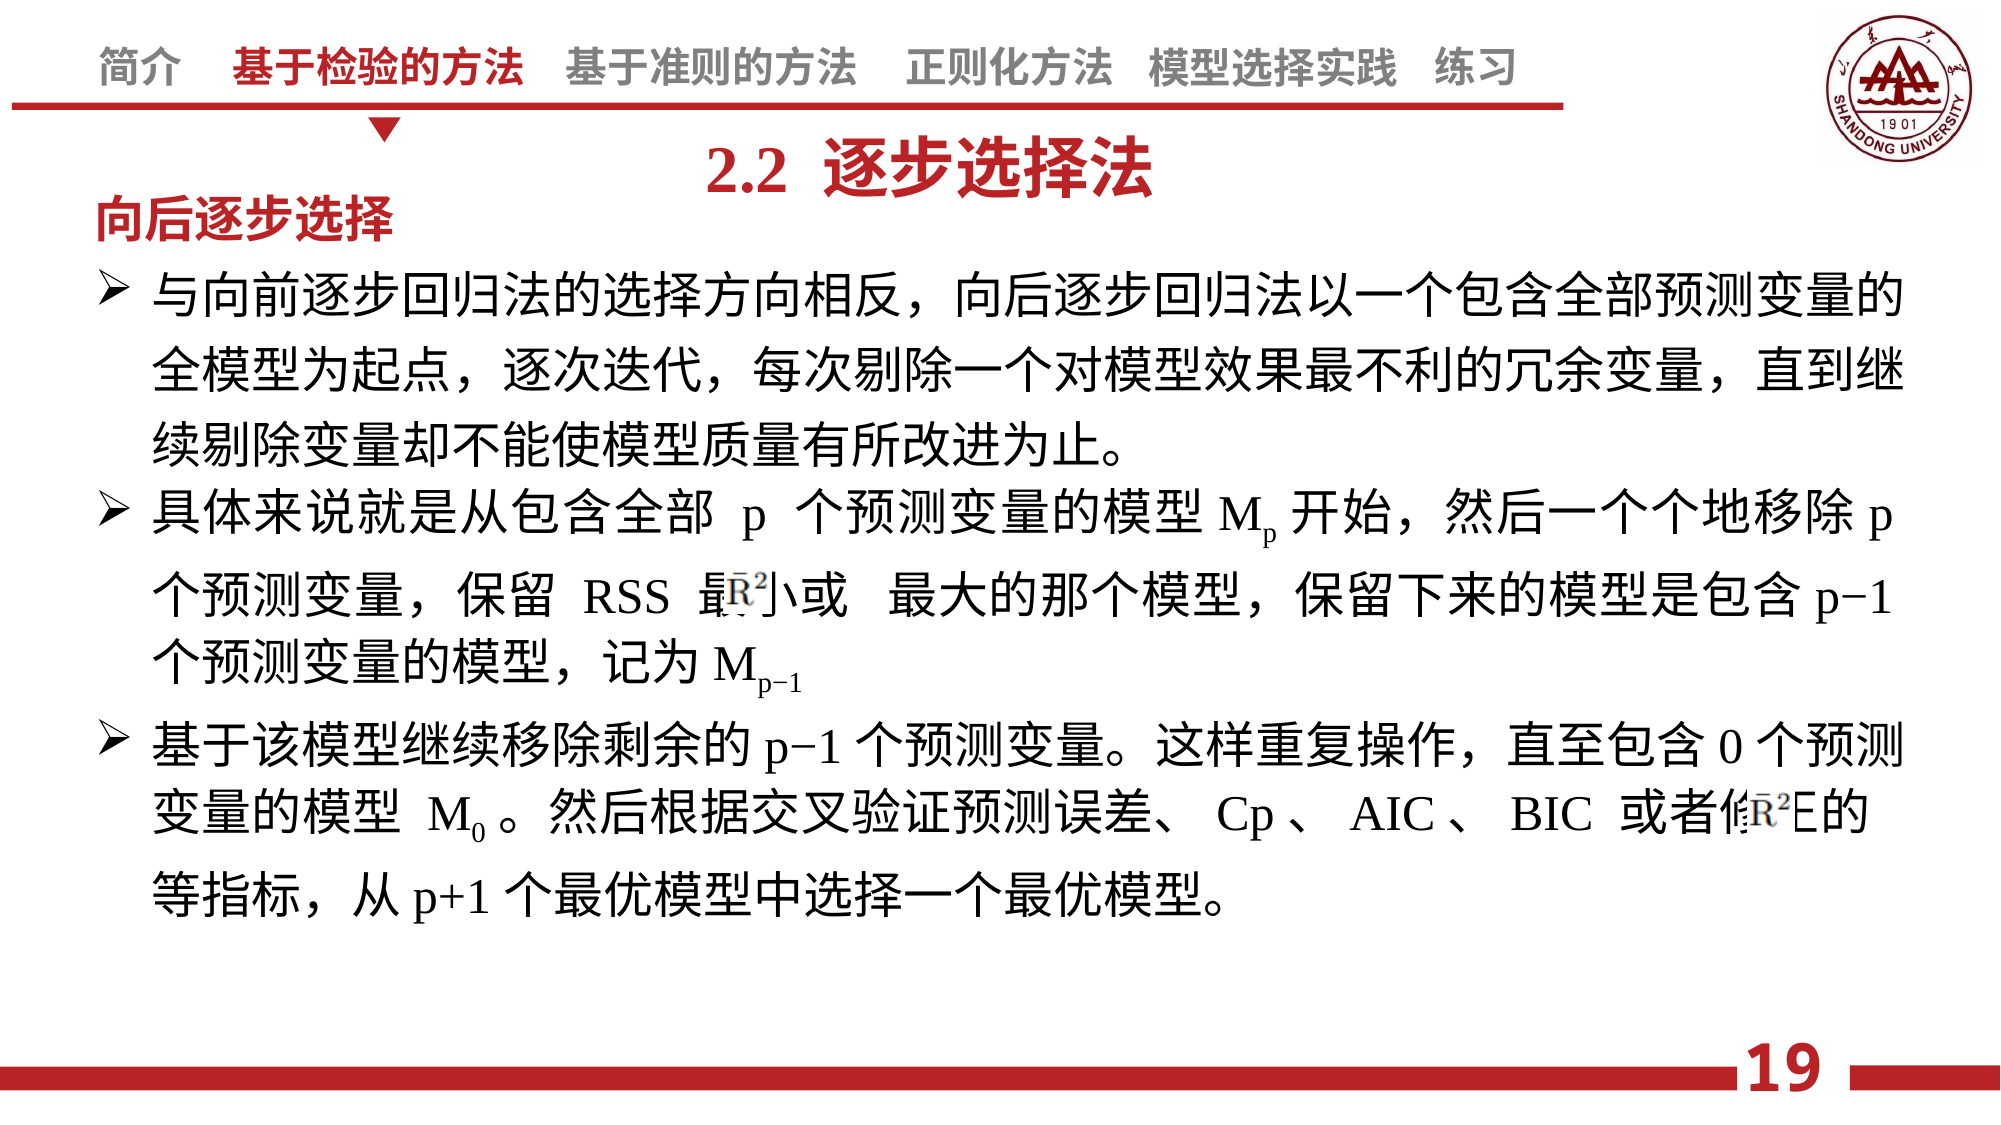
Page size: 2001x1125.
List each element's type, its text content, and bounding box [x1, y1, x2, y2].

text_box 2.2 逐步选择法 [678, 118, 1234, 214]
picture [724, 562, 772, 615]
text_box 向后逐步选择 [79, 180, 1083, 241]
picture [1746, 782, 1795, 835]
text_box 与向前逐步回归法的选择方向相反，向后逐步回归法以一个包含全部预测变量的全模型为起点，逐次迭代，每次剔除一个对模型效果最不利的冗余变量，直到继续剔除变量却不能使模型质量有所改进为止。 具体来说就是从包含全部 p 个预测变量的模型Mp开始，然后一个个地移除p个预测变量，保留 RSS 最小或 最大的那个模型，保留下来的模型是包含p−1个预测变量的模型，记为Mp−1 基于该模型继续移除剩余的p−1个预测变量。这样重复操作，直至包含0个预测变量的模型 M0。然后根据交叉验证预测误差、Cp、AIC、BIC 或者修正的 等指标，从p+1个最优模型中选择一个最优模型。 [79, 241, 1921, 1006]
picture [1820, 9, 1977, 167]
